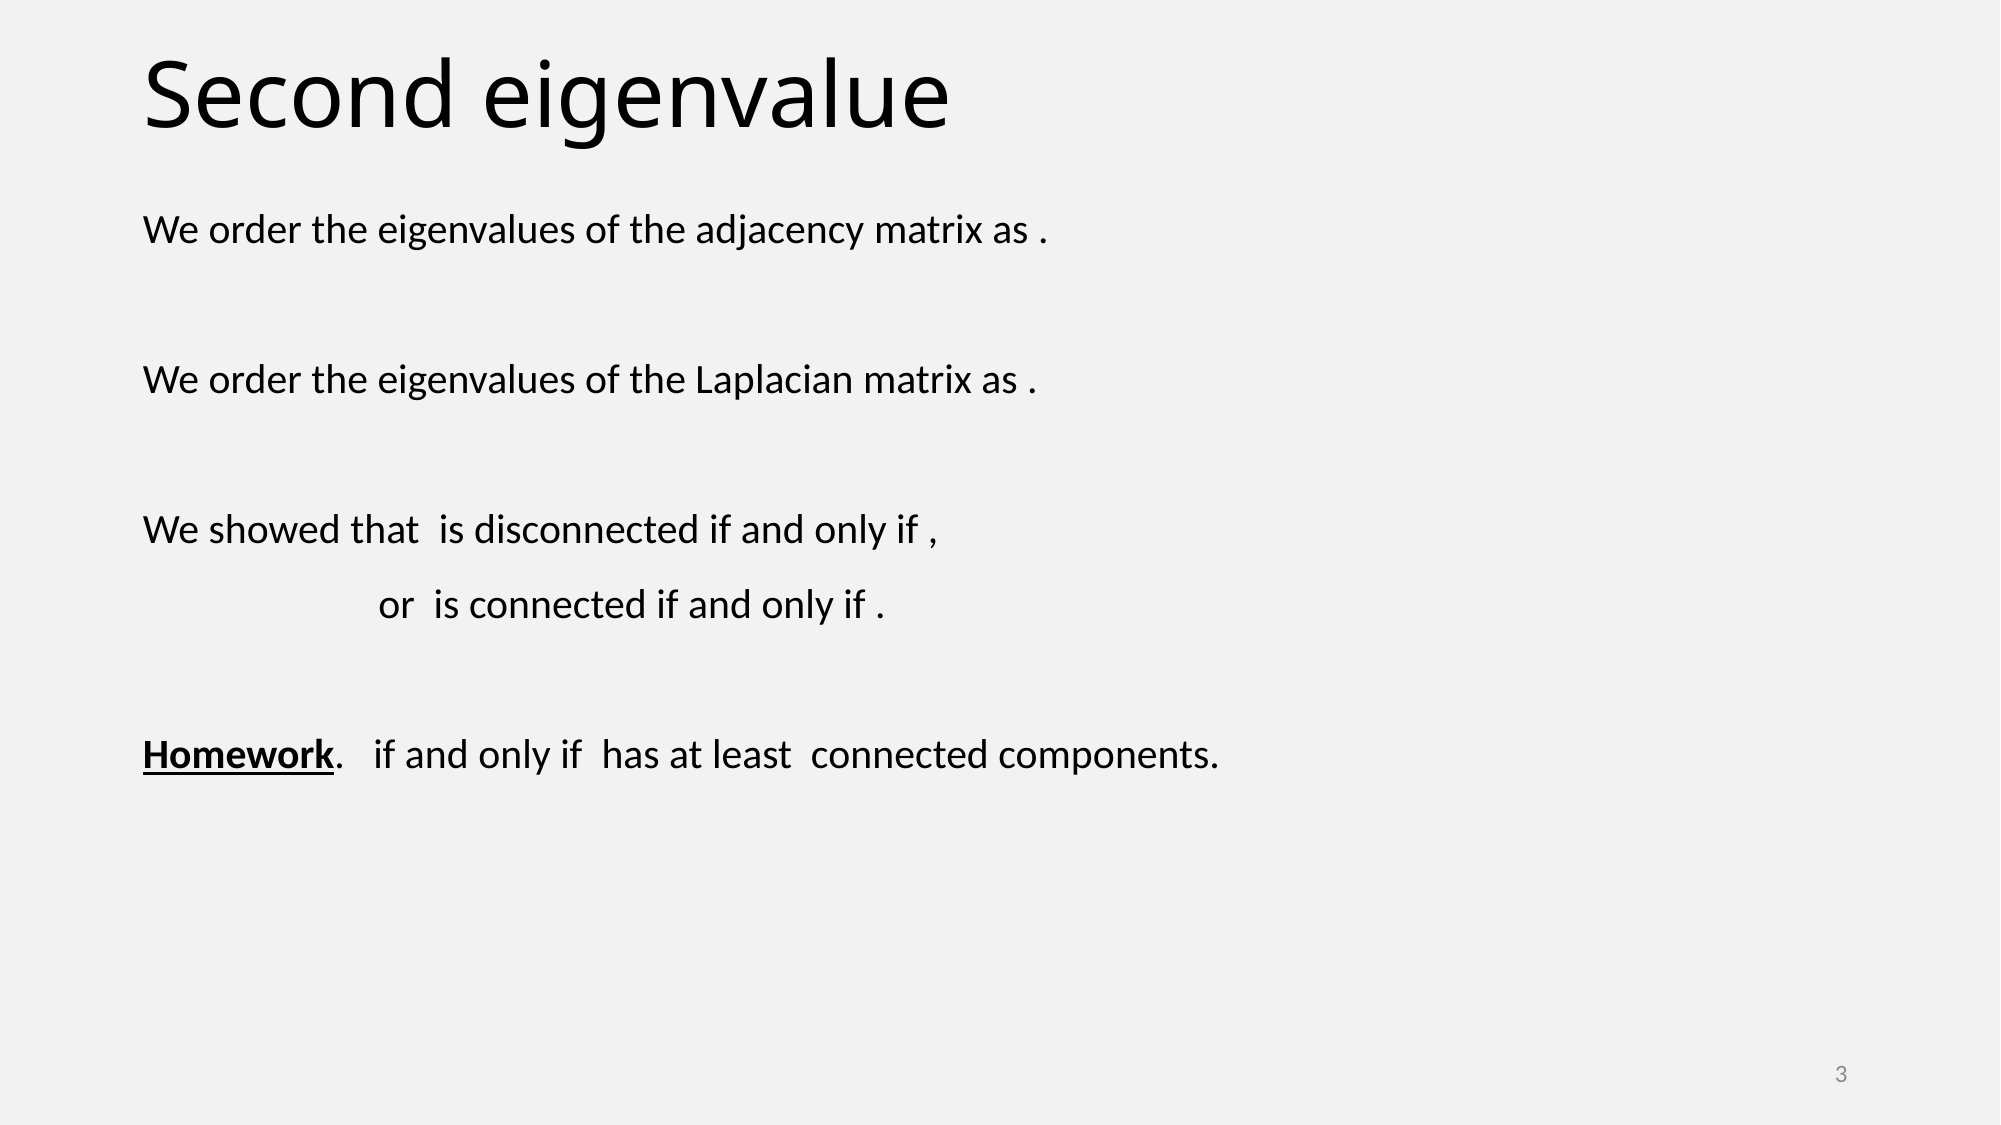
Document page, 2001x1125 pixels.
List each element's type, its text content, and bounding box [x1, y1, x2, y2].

title Second eigenvalue [128, 17, 1924, 179]
slide_number 3 [1412, 1042, 1863, 1103]
